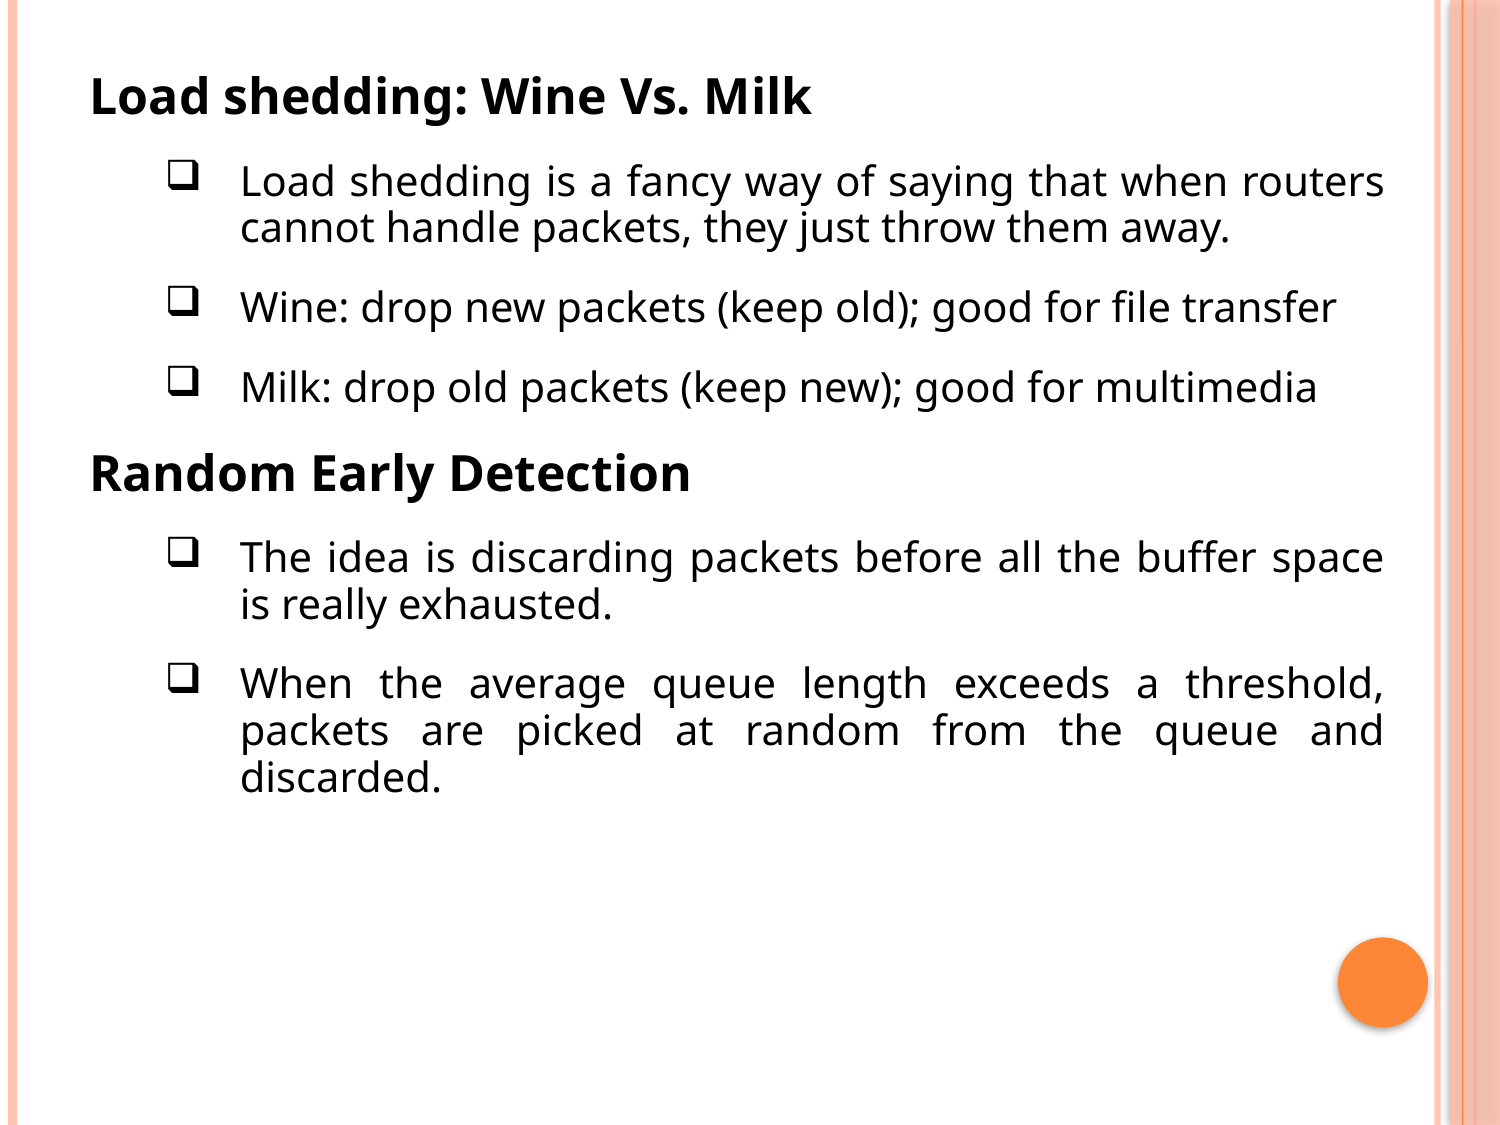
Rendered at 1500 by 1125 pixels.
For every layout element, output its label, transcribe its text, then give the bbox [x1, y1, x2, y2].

list Load shedding: Wine Vs. Milk Load shedding is a fancy way of saying that when routers cannot handle packets, they just throw them away. Wine: drop new packets (keep old); good for file transfer Milk: drop old packets (keep new); good for multimedia Random Early Detection The idea is discarding packets before all the buffer space is really exhausted. When the average queue length exceeds a threshold, packets are picked at random from the queue and discarded. [75, 62, 1400, 1000]
